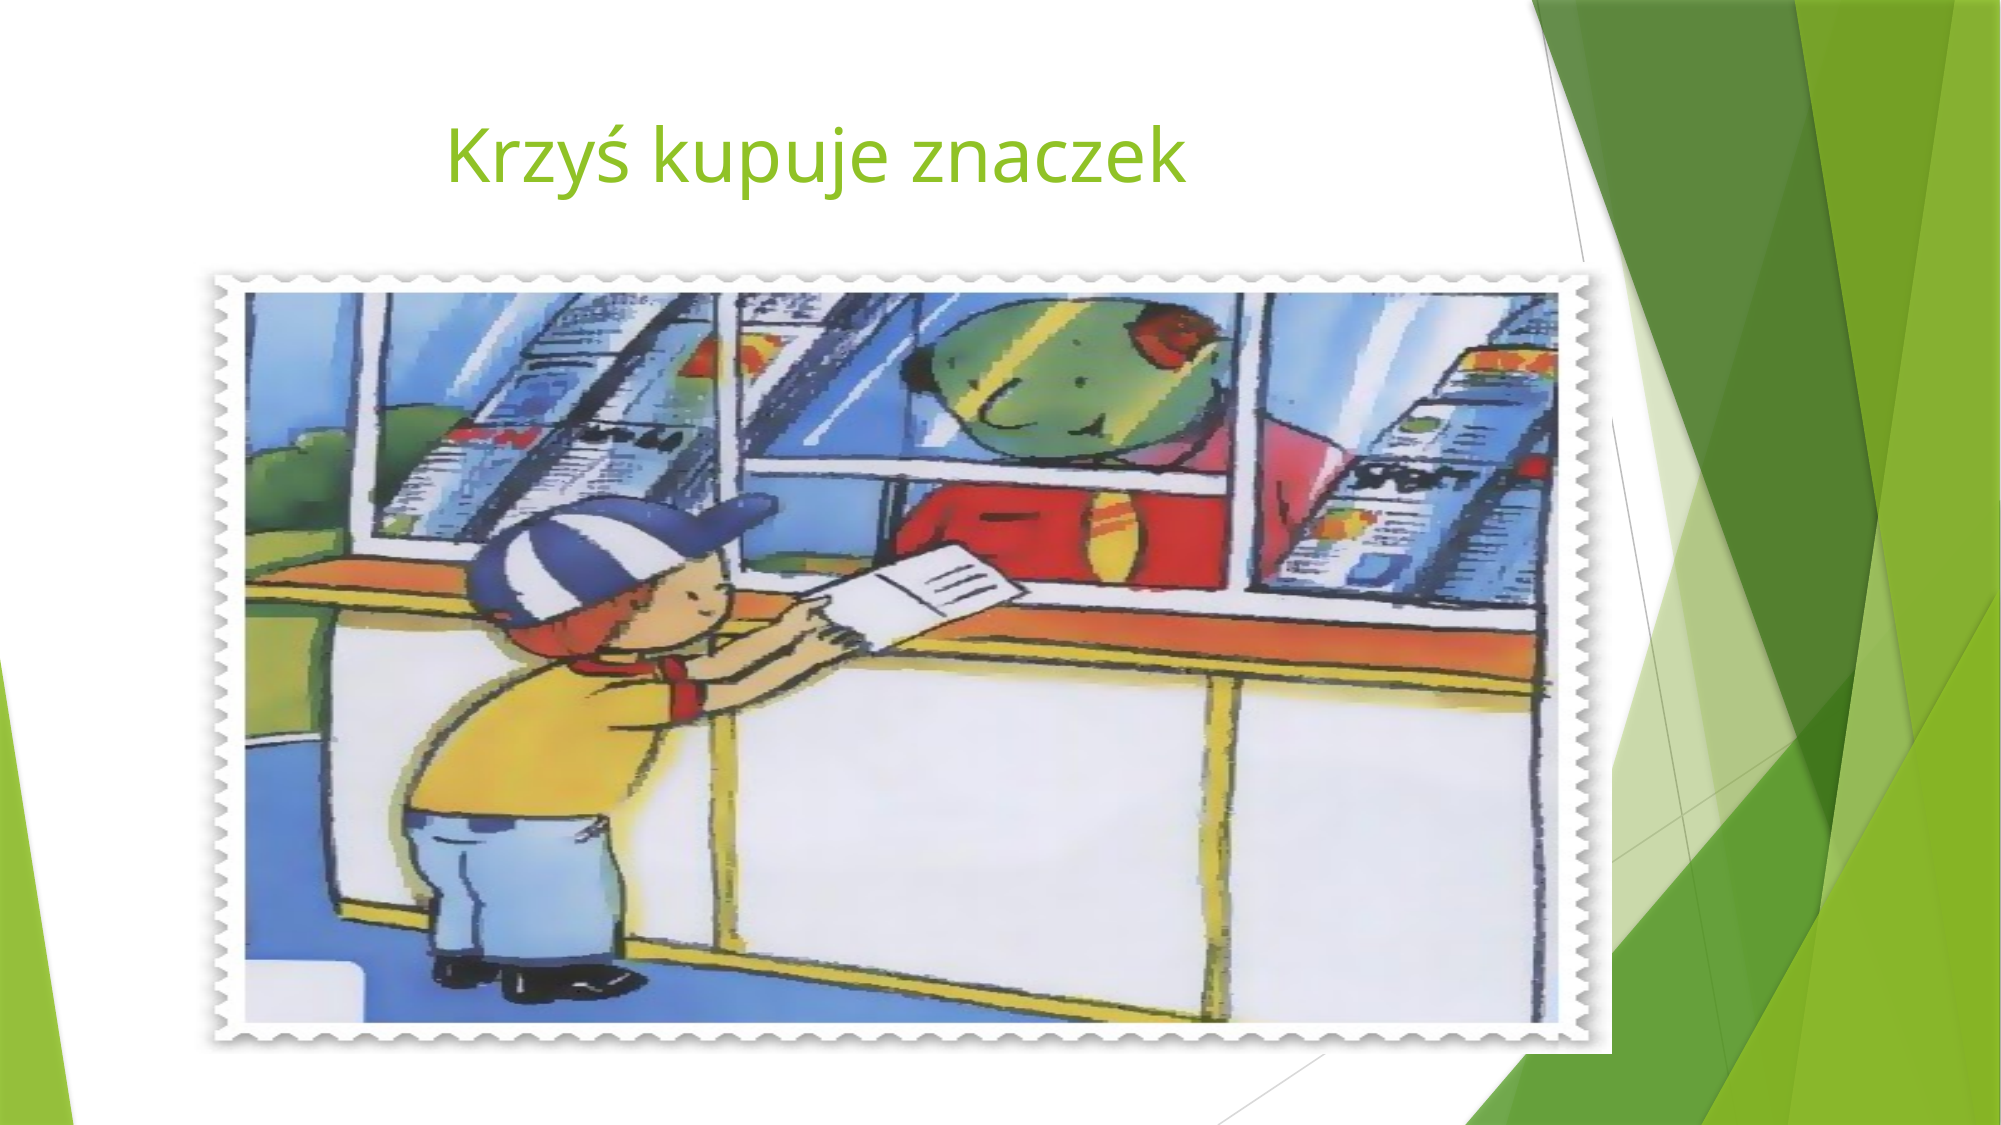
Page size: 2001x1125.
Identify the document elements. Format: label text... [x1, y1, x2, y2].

title Krzyś kupuje znaczek [111, 99, 1522, 317]
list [192, 261, 1612, 1055]
